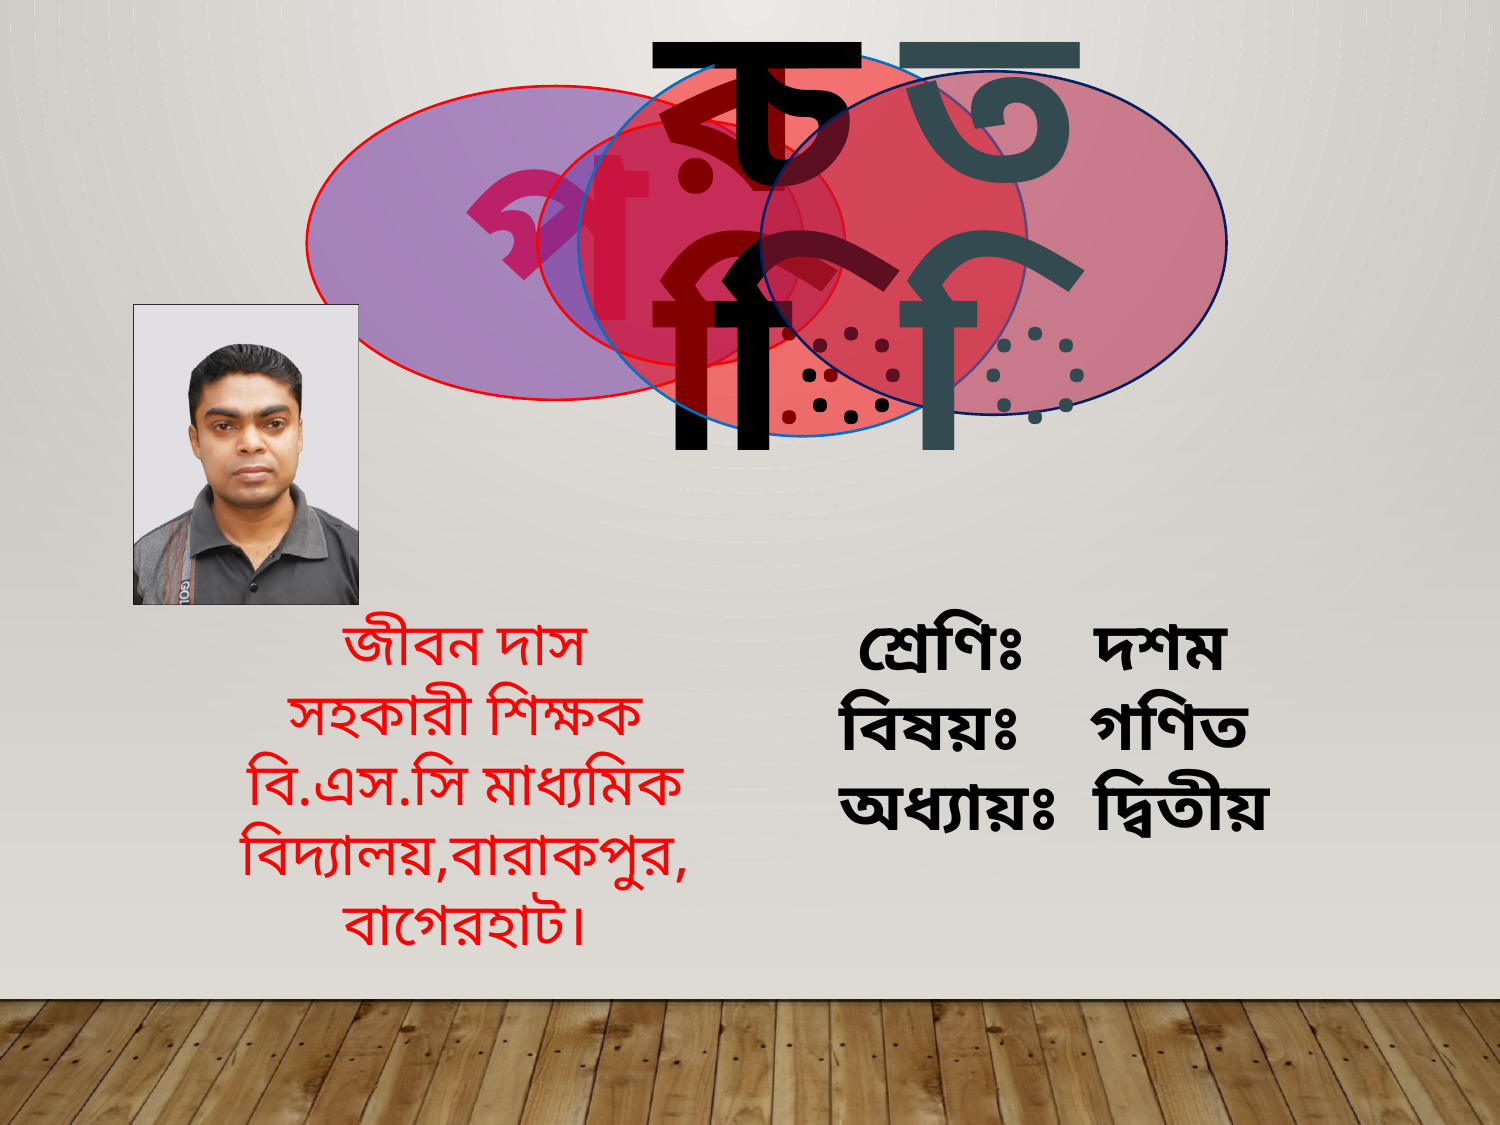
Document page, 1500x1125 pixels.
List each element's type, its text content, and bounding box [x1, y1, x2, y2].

text_box শ্রেণিঃ দশম বিষয়ঃ গণিত অধ্যায়ঃ দ্বিতীয় [825, 596, 1375, 931]
picture [0, 999, 1500, 1125]
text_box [99, 2, 1434, 484]
text_box জীবন দাস সহকারী শিক্ষক বি.এস.সি মাধ্যমিক বিদ্যালয়,বারাকপুর, বাগেরহাট। [131, 600, 800, 965]
picture [133, 304, 359, 605]
